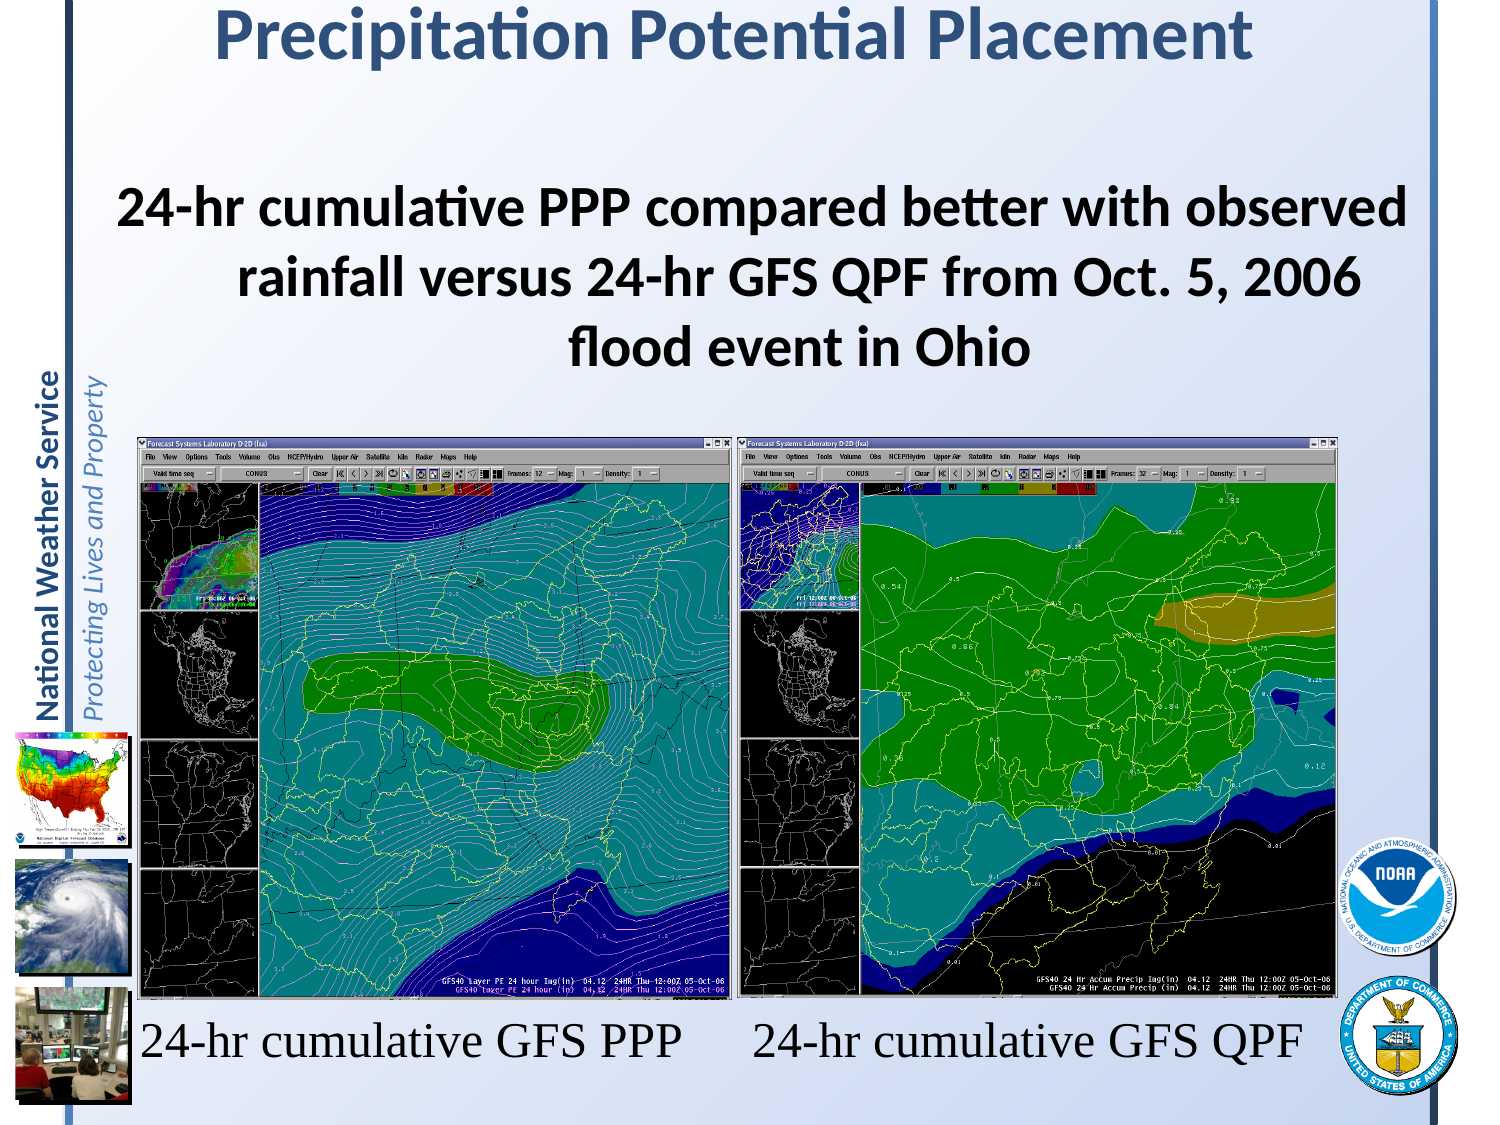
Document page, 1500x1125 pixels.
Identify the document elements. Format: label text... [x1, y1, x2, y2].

picture [15, 987, 128, 1100]
picture [137, 437, 733, 1001]
picture [15, 859, 128, 973]
text_box 24-hr cumulative PPP compared better with observed rainfall versus 24-hr GFS QPF from Oct. 5, 2006 flood event in Ohio [99, 175, 1425, 385]
text_box 24-hr cumulative GFS PPP [124, 999, 725, 1075]
text_box 24-hr cumulative GFS QPF [737, 1004, 1338, 1075]
picture [737, 437, 1458, 1095]
text_box Precipitation Potential Placement [37, 0, 1450, 175]
picture [15, 732, 128, 845]
